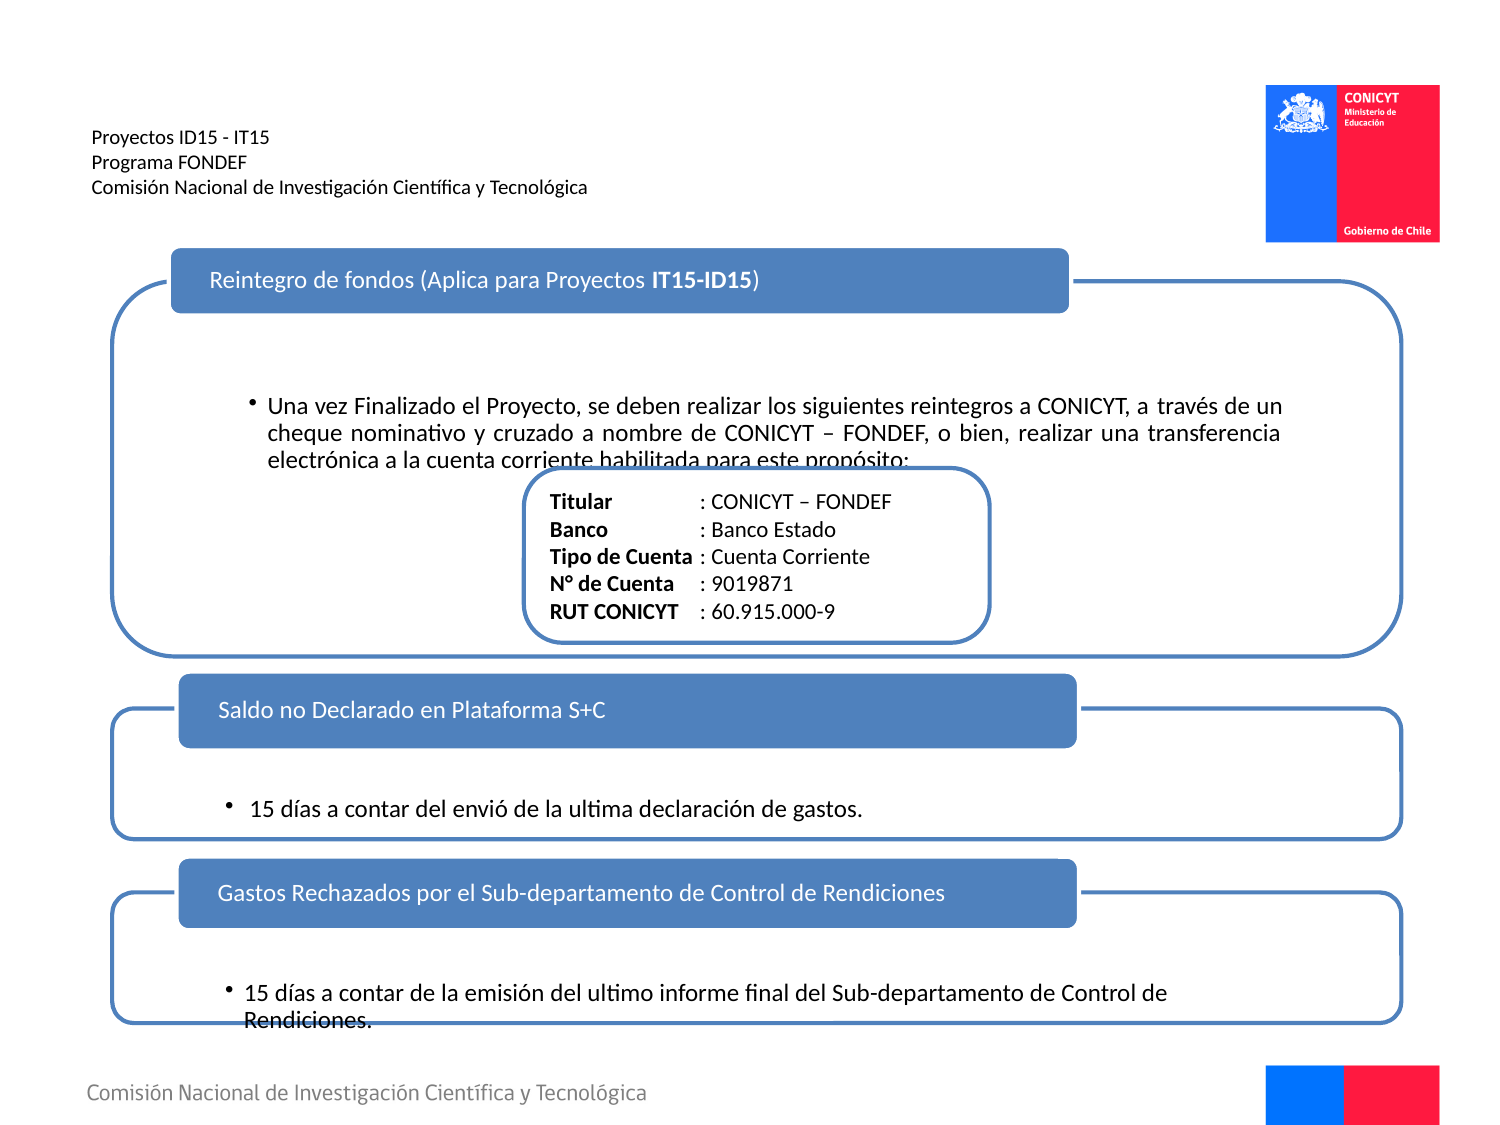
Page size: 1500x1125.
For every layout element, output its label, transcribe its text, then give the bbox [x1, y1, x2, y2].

title Proyectos ID15 - IT15 Programa FONDEF Comisión Nacional de Investigación Científica y Tecnológica [76, 78, 1248, 245]
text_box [111, 244, 1402, 1024]
picture [0, 0, 1500, 1125]
